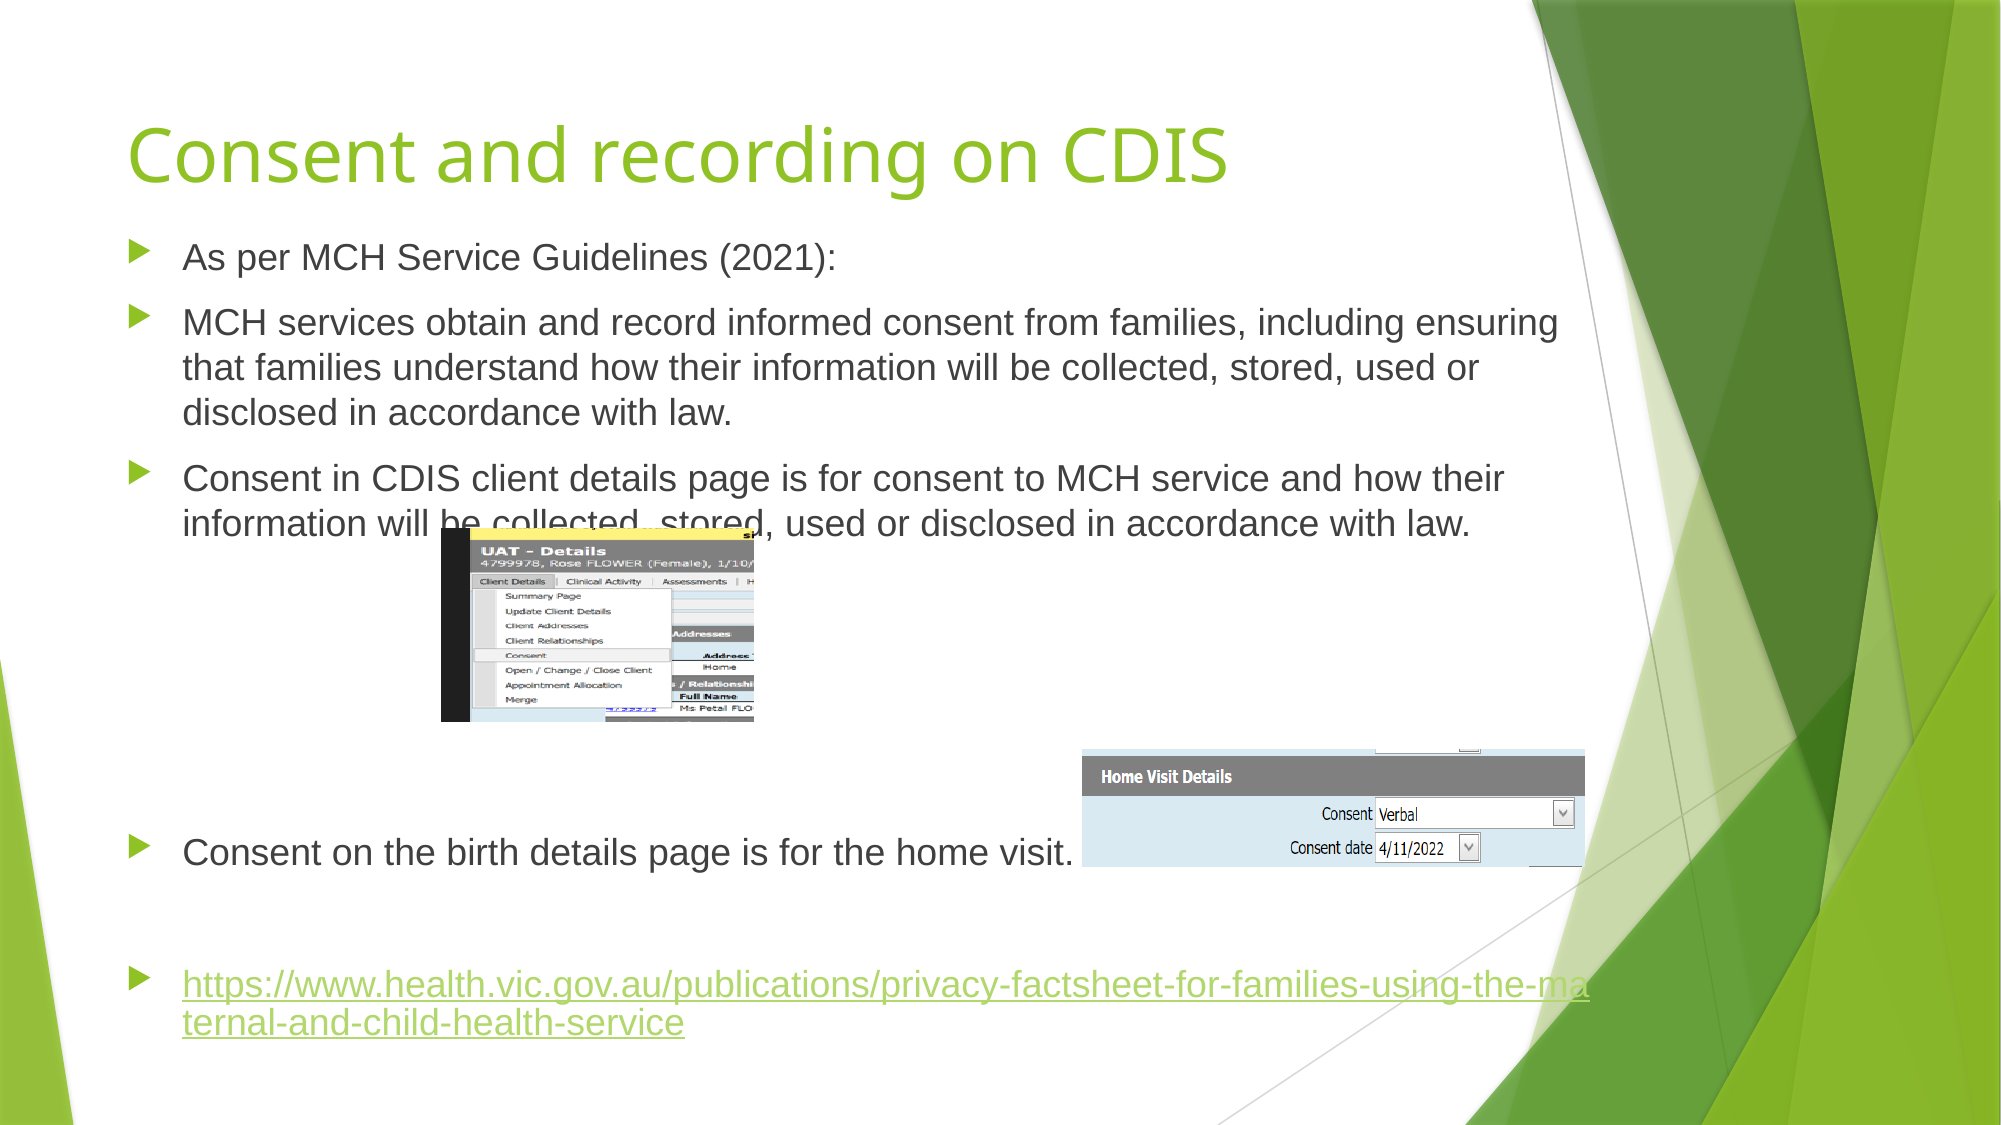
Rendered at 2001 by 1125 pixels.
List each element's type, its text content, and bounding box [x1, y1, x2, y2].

list As per MCH Service Guidelines (2021): MCH services obtain and record informed consent from families, including ensuring that families understand how their information will be collected, stored, used or disclosed in accordance with law. Consent in CDIS client details page is for consent to MCH service and how their information will be collected, stored, used or disclosed in accordance with law. Consent on the birth details page is for the home visit. https://www.health.vic.gov.au/publications/privacy-factsheet-for-families-using-the-maternal-and-child-health-service [111, 224, 1608, 1050]
picture [440, 527, 755, 722]
picture [1081, 749, 1585, 868]
title Consent and recording on CDIS [111, 99, 1522, 224]
